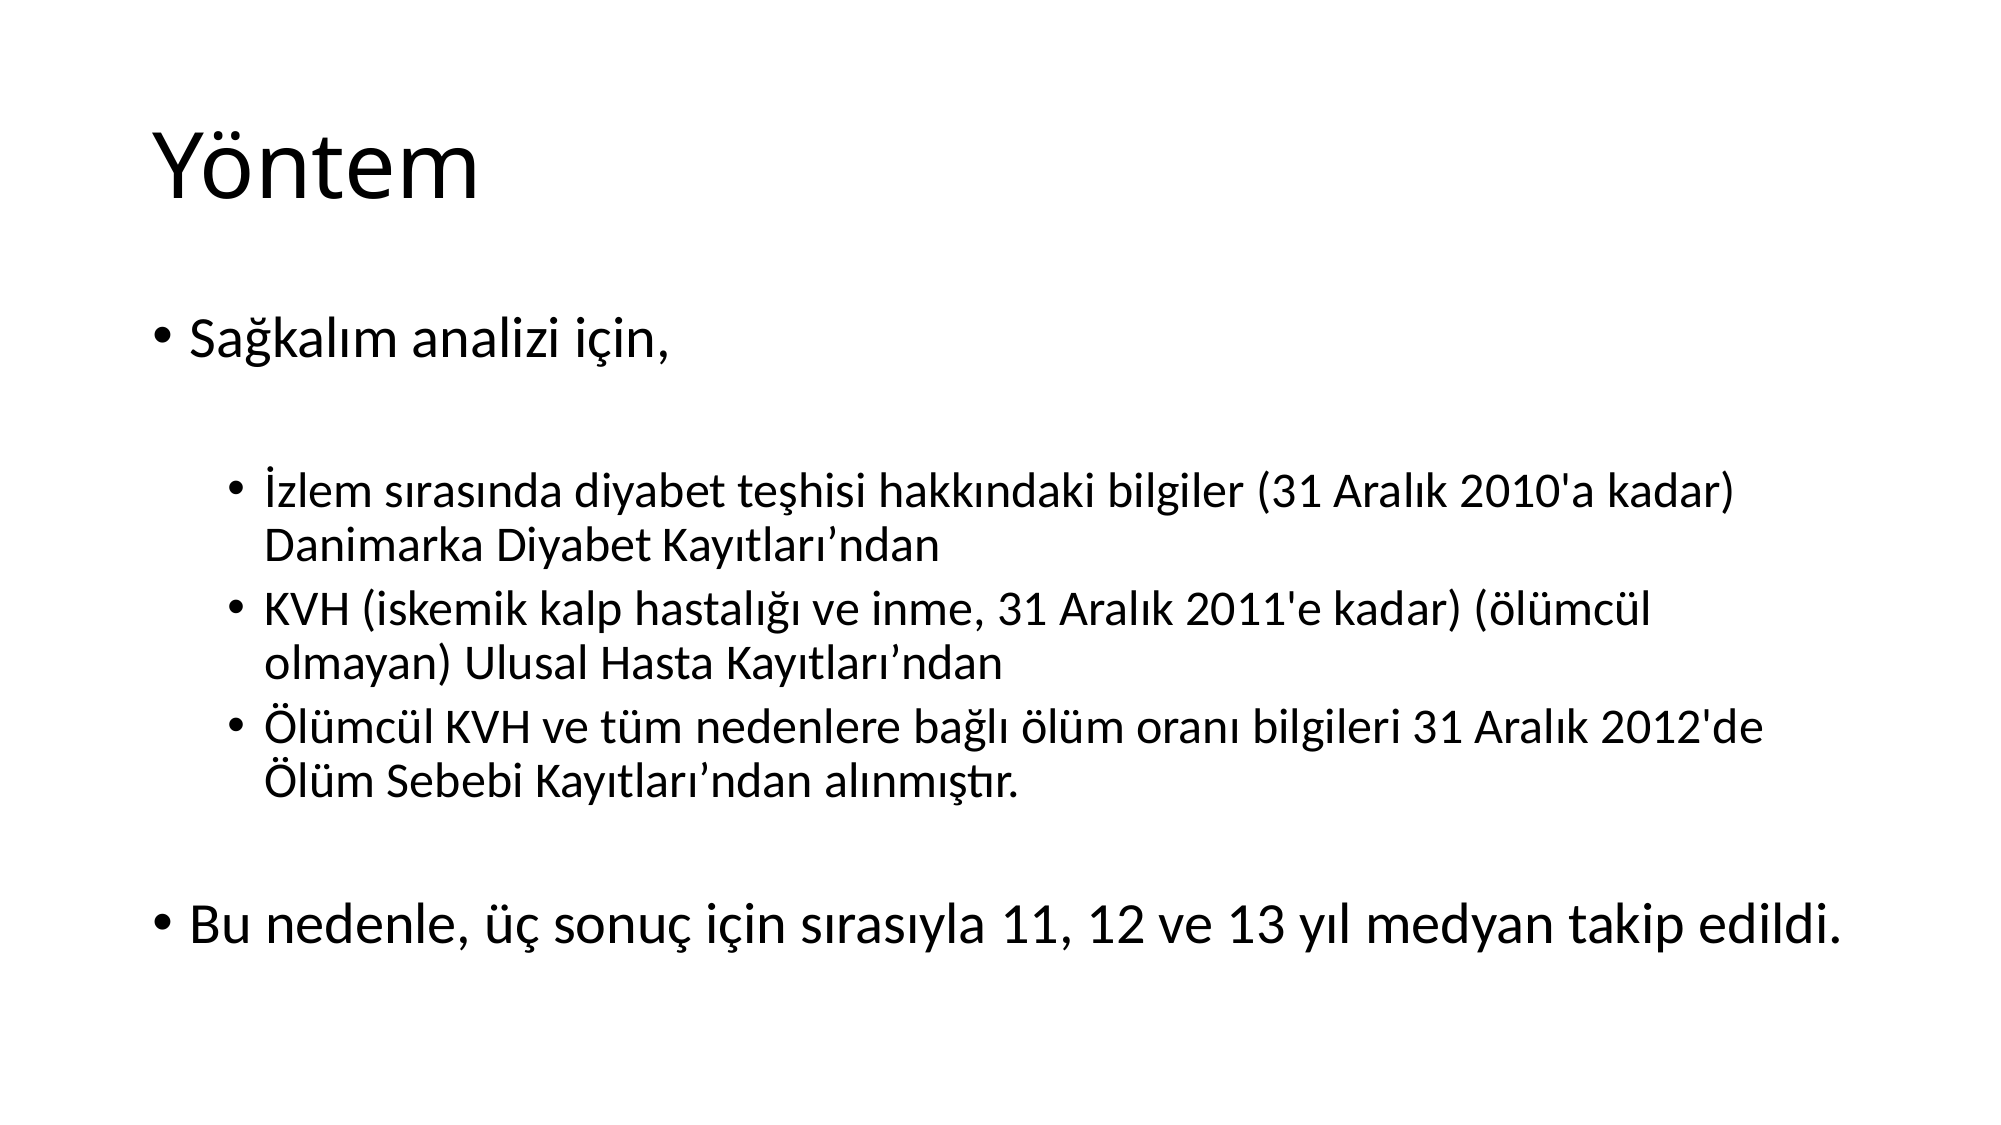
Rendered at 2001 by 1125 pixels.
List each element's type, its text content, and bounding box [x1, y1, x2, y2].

list Sağkalım analizi için, İzlem sırasında diyabet teşhisi hakkındaki bilgiler (31 Aralık 2010'a kadar) Danimarka Diyabet Kayıtları’ndan KVH (iskemik kalp hastalığı ve inme, 31 Aralık 2011'e kadar) (ölümcül olmayan) Ulusal Hasta Kayıtları’ndan Ölümcül KVH ve tüm nedenlere bağlı ölüm oranı bilgileri 31 Aralık 2012'de Ölüm Sebebi Kayıtları’ndan alınmıştır. Bu nedenle, üç sonuç için sırasıyla 11, 12 ve 13 yıl medyan takip edildi. [137, 299, 1863, 1014]
title Yöntem [137, 59, 1863, 278]
